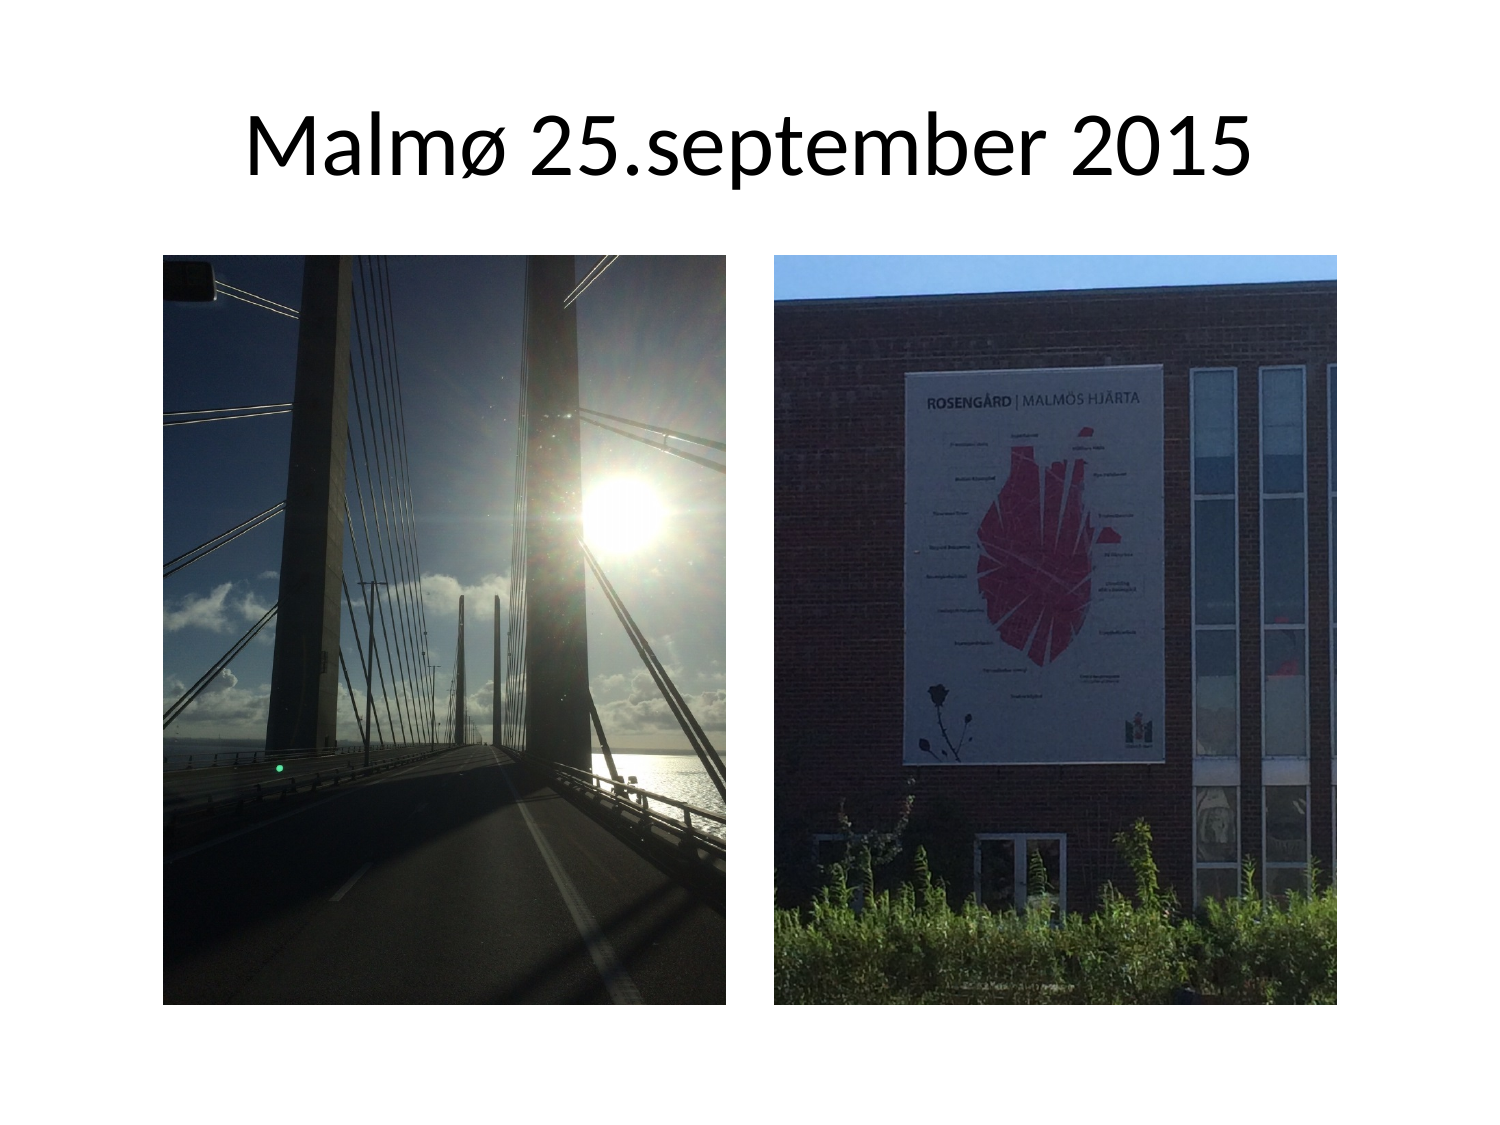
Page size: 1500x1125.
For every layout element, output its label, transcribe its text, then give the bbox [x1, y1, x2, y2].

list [162, 255, 726, 1006]
title Malmø 25.september 2015 [75, 45, 1425, 233]
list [774, 255, 1337, 1006]
